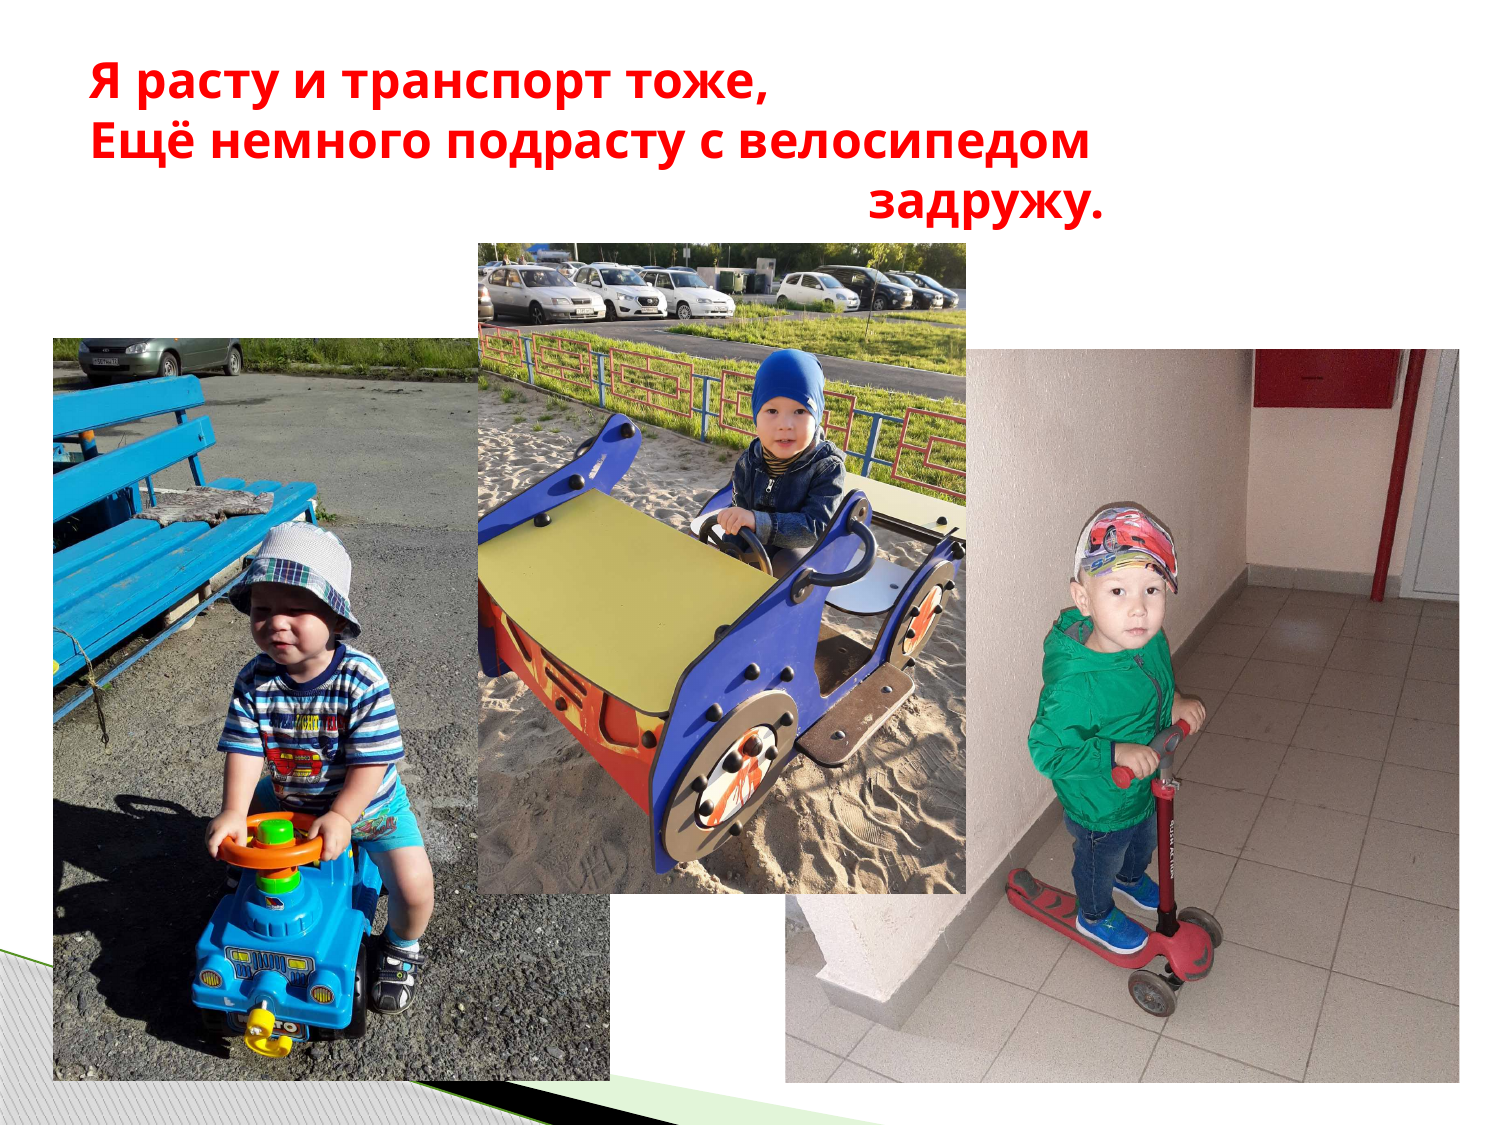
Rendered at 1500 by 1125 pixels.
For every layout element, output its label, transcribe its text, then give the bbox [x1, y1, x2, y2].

title Я расту и транспорт тоже, Ещё немного подрасту с велосипедом задружу. [75, 45, 1425, 233]
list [52, 337, 611, 1081]
picture [478, 243, 1460, 1083]
